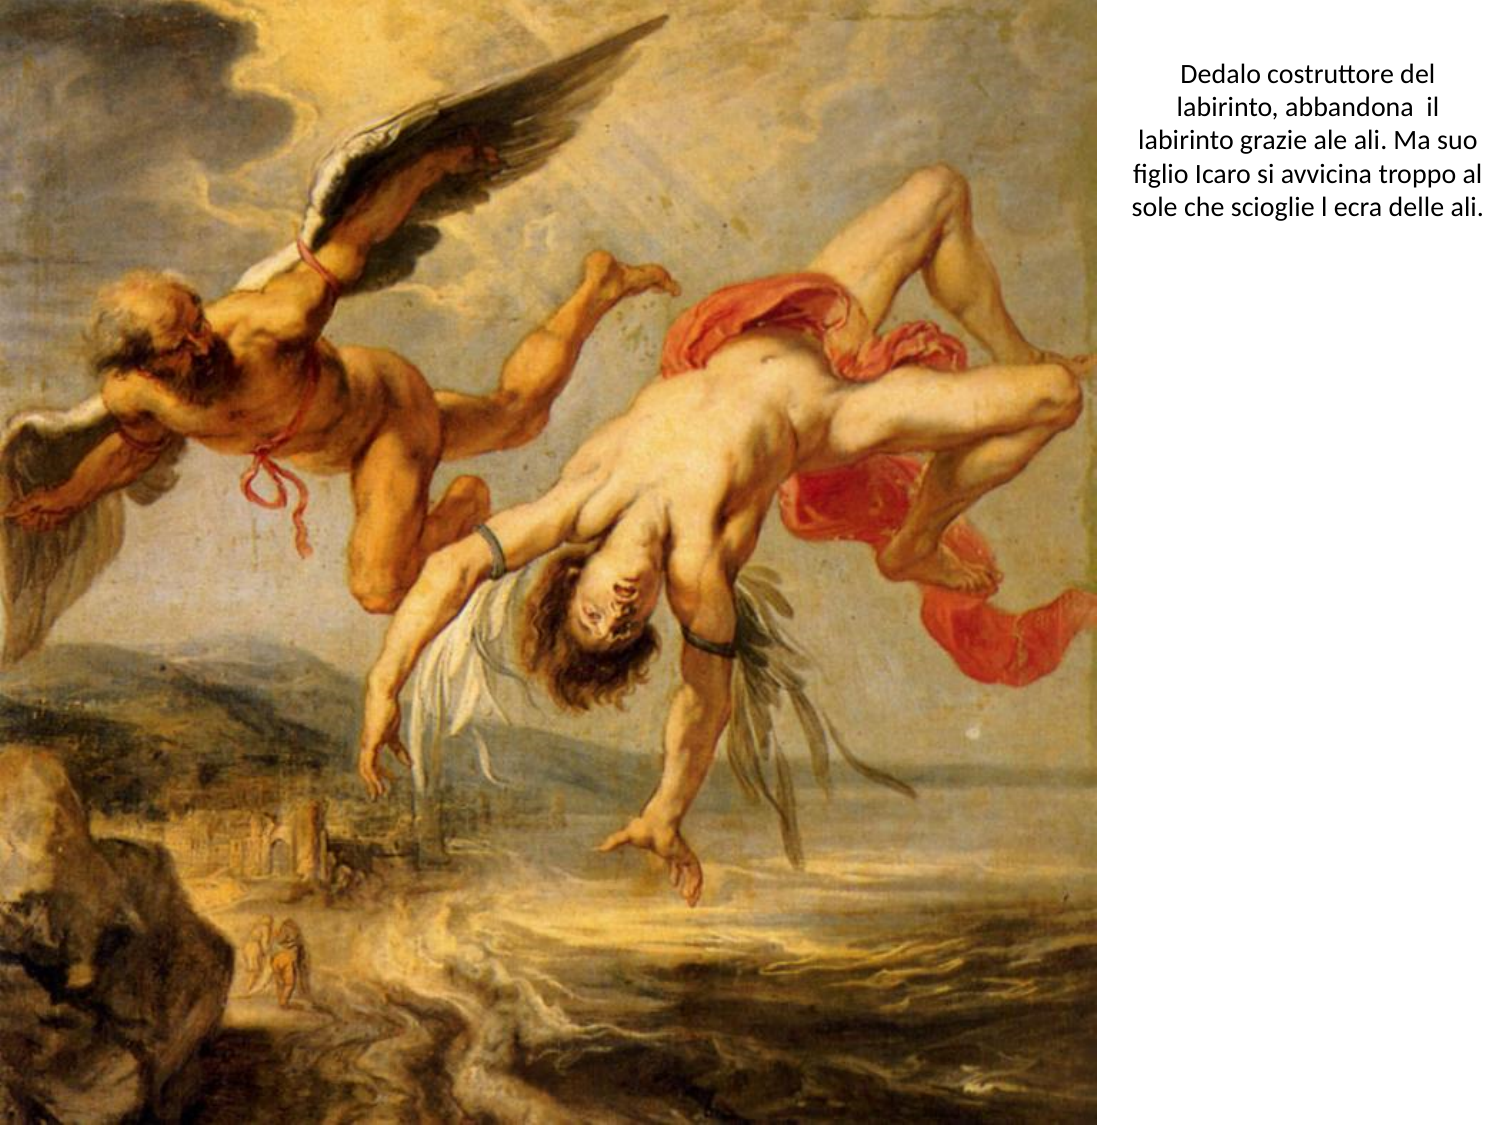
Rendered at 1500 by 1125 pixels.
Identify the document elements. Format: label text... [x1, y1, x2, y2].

title Dedalo costruttore del labirinto, abbandona il labirinto grazie ale ali. Ma suo figlio Icaro si avvicina troppo al sole che scioglie l ecra delle ali. [1116, 45, 1500, 233]
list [0, 0, 1098, 1125]
